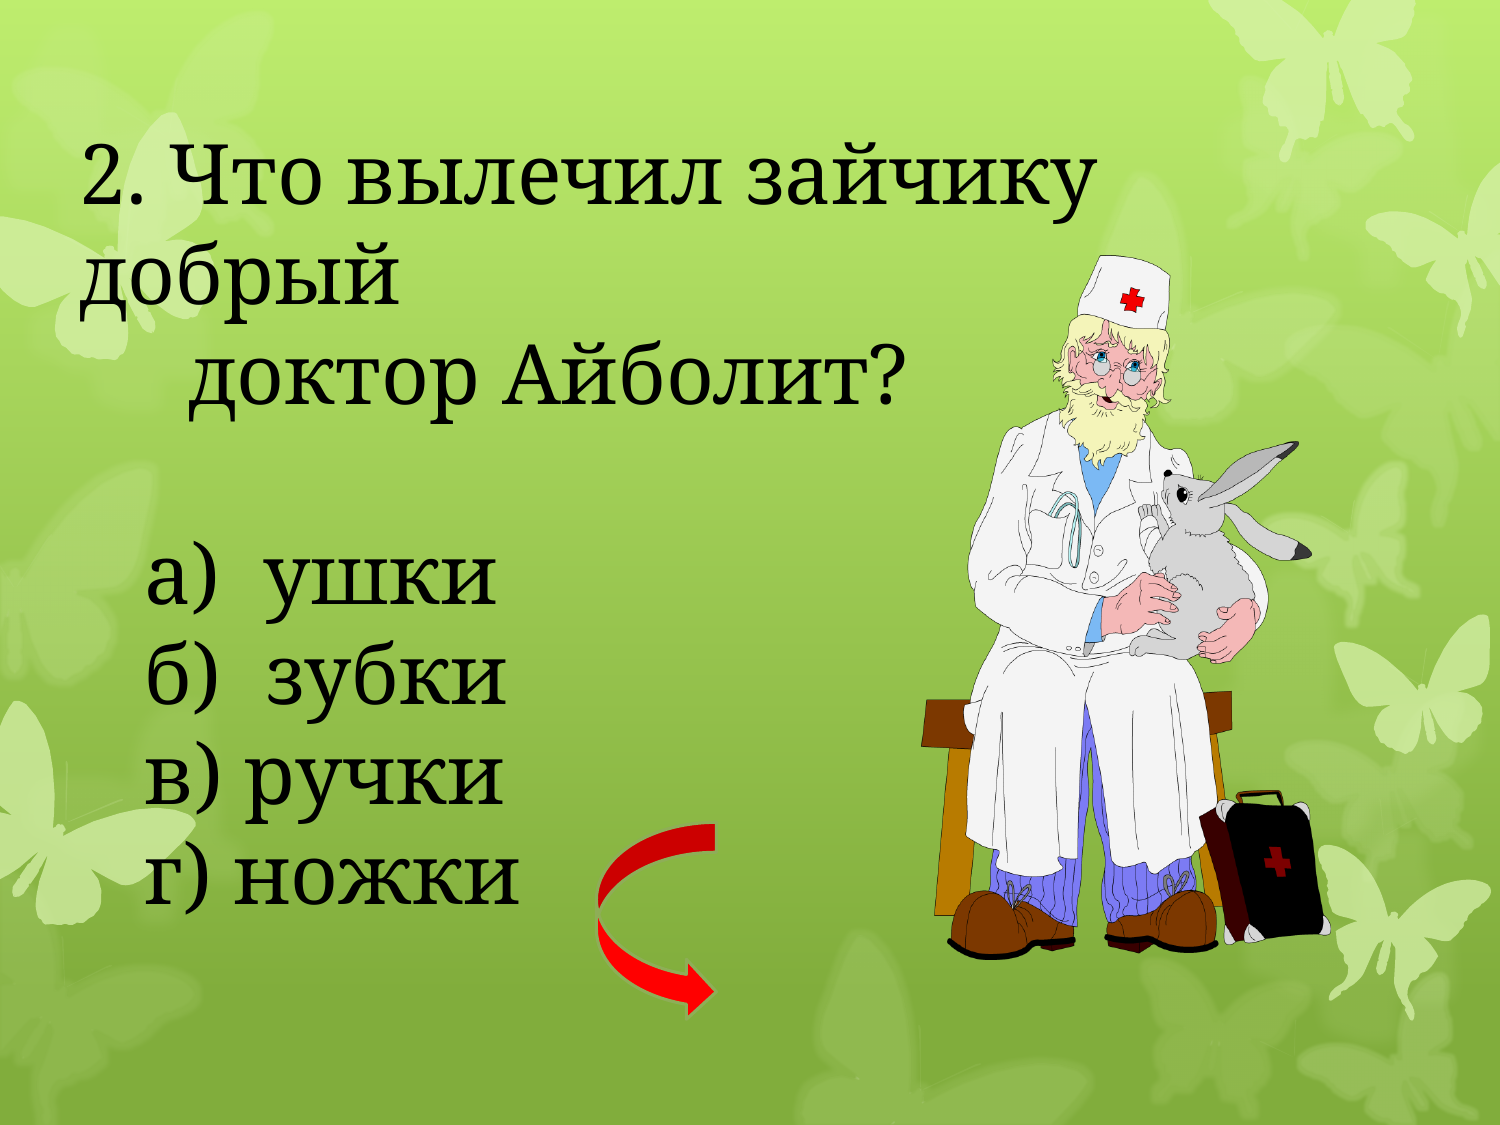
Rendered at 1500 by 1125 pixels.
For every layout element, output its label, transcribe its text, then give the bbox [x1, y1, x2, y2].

picture [921, 254, 1331, 961]
text_box 2. Что вылечил зайчику добрый доктор Айболит? а) ушки б) зубки в) ручки г) ножки [64, 113, 1447, 974]
text_box [594, 820, 718, 1021]
